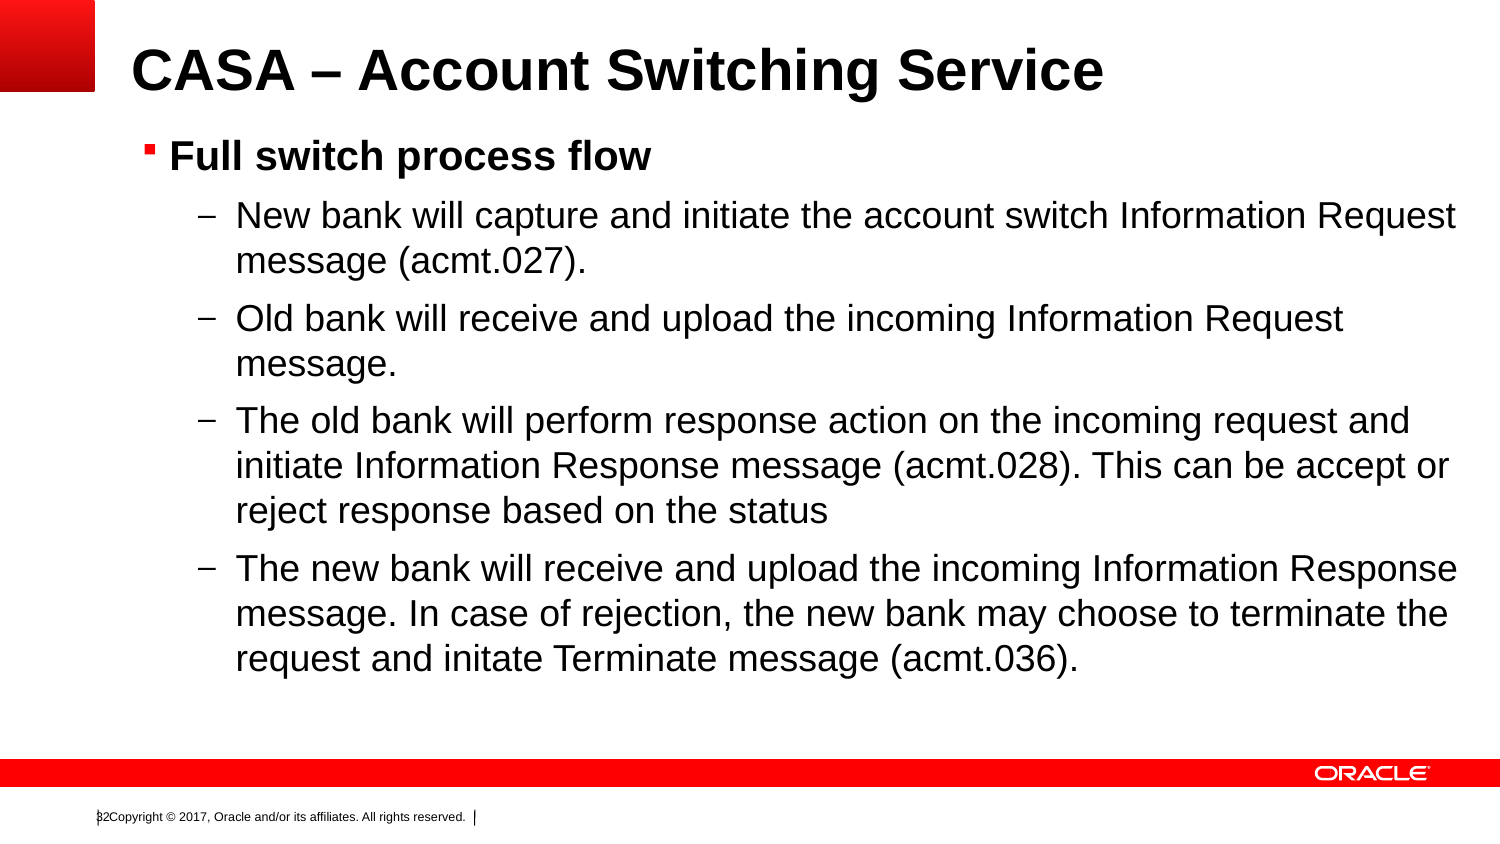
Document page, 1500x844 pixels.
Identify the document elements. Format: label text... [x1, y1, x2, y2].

picture [0, 759, 1500, 787]
list Full switch process flow New bank will capture and initiate the account switch Information Request message (acmt.027). Old bank will receive and upload the incoming Information Request message. The old bank will perform response action on the incoming request and initiate Information Response message (acmt.028). This can be accept or reject response based on the status The new bank will receive and upload the incoming Information Response message. In case of rejection, the new bank may choose to terminate the request and initate Terminate message (acmt.036). [131, 128, 1482, 753]
title CASA – Account Switching Service [131, 40, 1482, 107]
